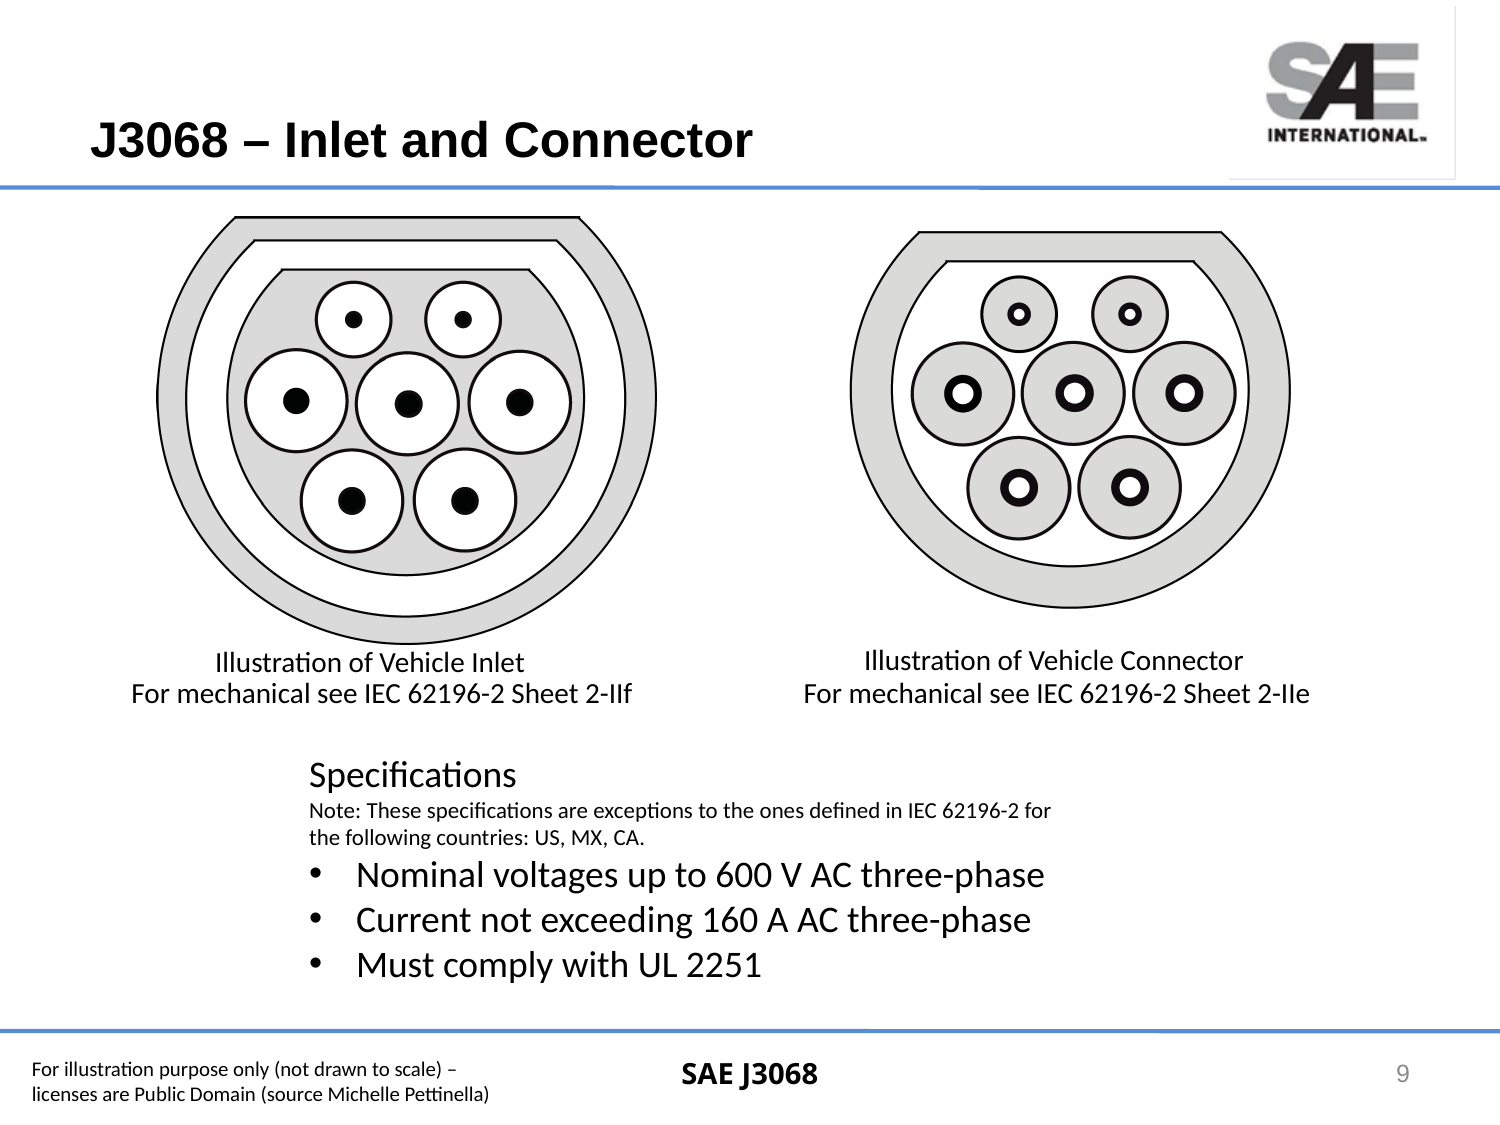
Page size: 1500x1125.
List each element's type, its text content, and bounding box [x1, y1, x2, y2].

slide_number 9 [1074, 1042, 1425, 1103]
picture [846, 228, 1293, 610]
title J3068 – Inlet and Connector [75, 99, 1263, 175]
text_box Specifications Note: These specifications are exceptions to the ones defined in IEC 62196-2 for the following countries: US, MX, CA. Nominal voltages up to 600 V AC three-phase Current not exceeding 160 A AC three-phase Must comply with UL 2251 [294, 742, 1079, 1038]
text_box For mechanical see IEC 62196-2 Sheet 2-IIe [788, 667, 1409, 752]
text_box Illustration of Vehicle Connector [849, 634, 1266, 667]
text_box For illustration purpose only (not drawn to scale) – licenses are Public Domain (source Michelle Pettinella) [17, 1047, 505, 1113]
picture [1229, 6, 1457, 181]
picture [156, 216, 657, 647]
footer SAE J3068 [512, 1042, 988, 1103]
text_box For mechanical see IEC 62196-2 Sheet 2-IIf [116, 667, 648, 718]
text_box Illustration of Vehicle Inlet [200, 635, 745, 686]
